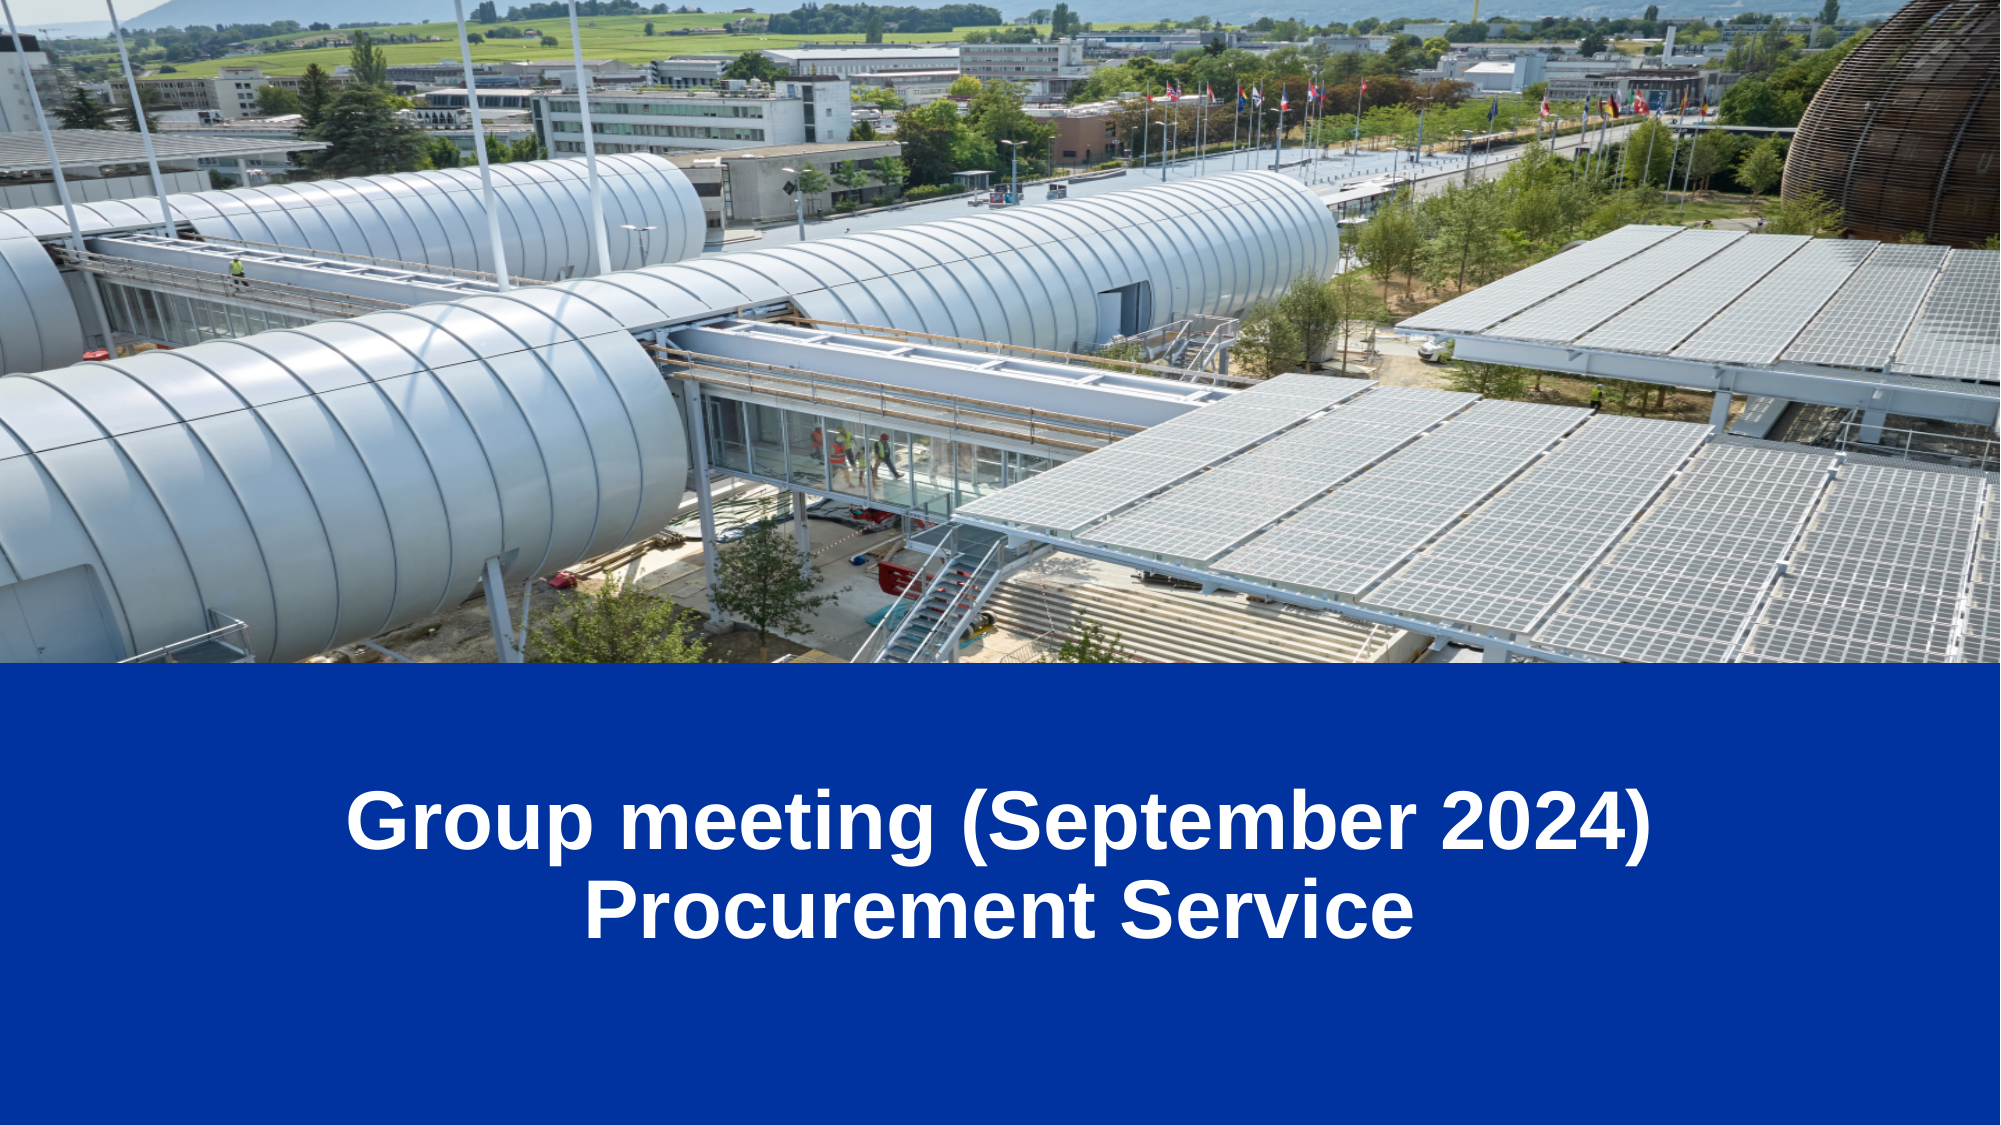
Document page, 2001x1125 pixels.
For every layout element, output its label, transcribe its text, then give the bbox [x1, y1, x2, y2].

picture [0, 0, 2000, 663]
title Group meeting (September 2024) Procurement Service [66, 687, 1933, 972]
